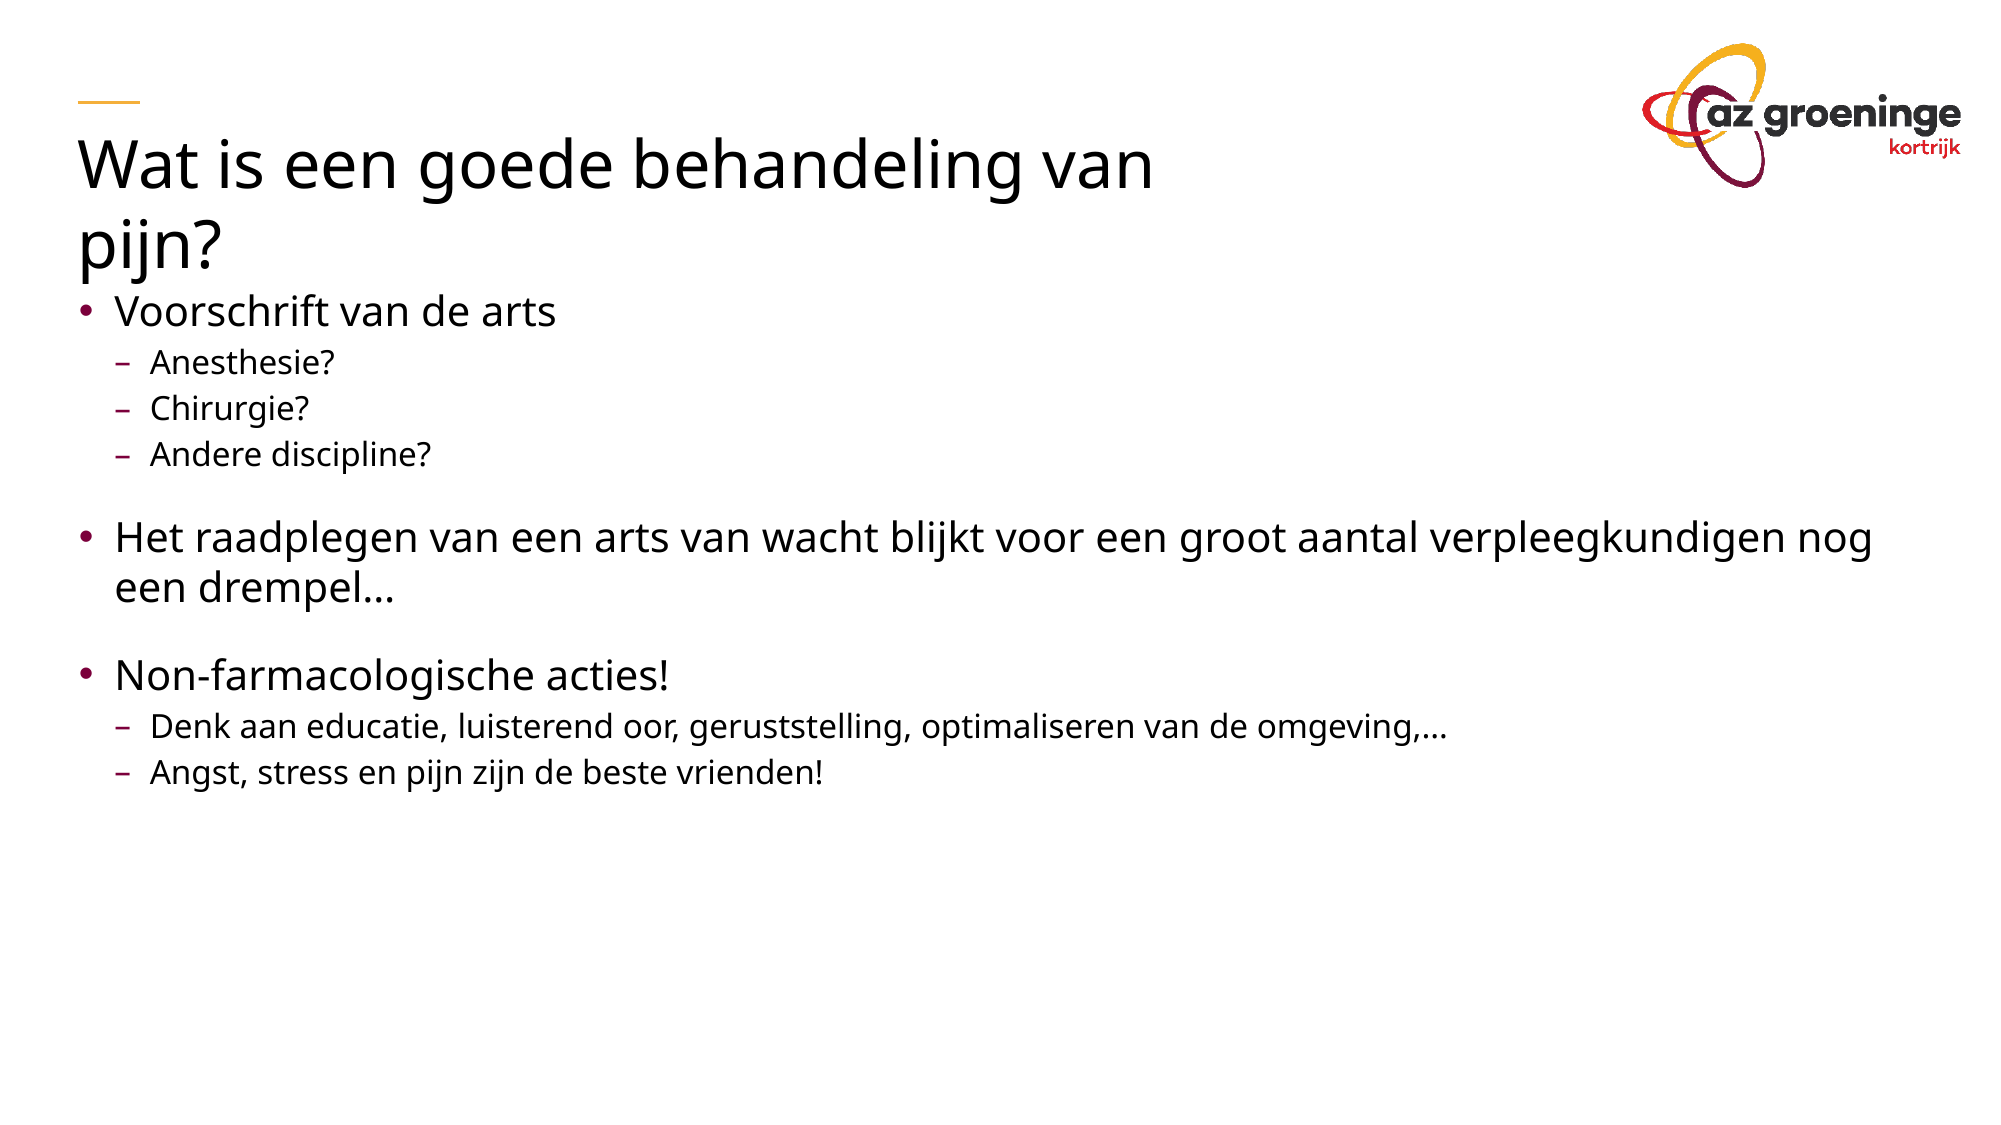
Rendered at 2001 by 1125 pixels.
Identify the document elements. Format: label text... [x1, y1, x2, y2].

picture [1641, 42, 1961, 189]
list Wat is een goede behandeling van pijn? [77, 121, 1307, 270]
list Voorschrift van de arts Anesthesie? Chirurgie? Andere discipline? Het raadplegen van een arts van wacht blijkt voor een groot aantal verpleegkundigen nog een drempel… Non-farmacologische acties! Denk aan educatie, luisterend oor, geruststelling, optimaliseren van de omgeving,… Angst, stress en pijn zijn de beste vrienden! [78, 284, 1921, 1065]
